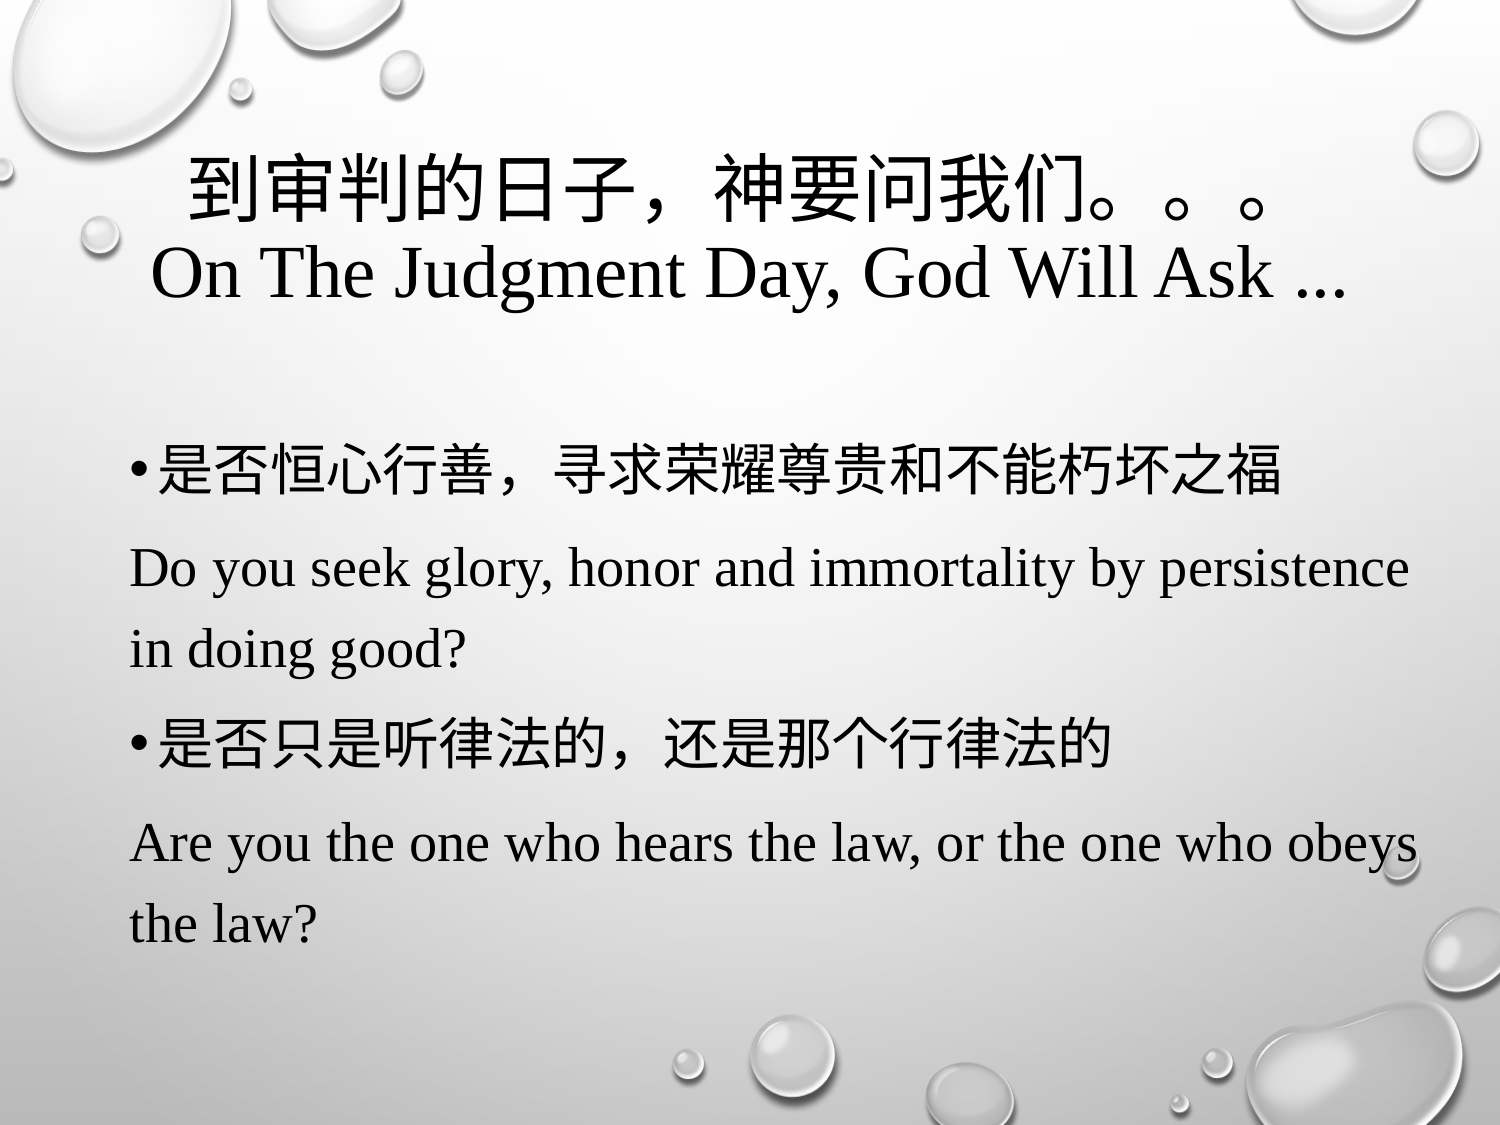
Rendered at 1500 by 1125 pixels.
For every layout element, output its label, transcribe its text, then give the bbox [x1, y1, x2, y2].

list 是否恒心行善，寻求荣耀尊贵和不能朽坏之福 Do you seek glory, honor and immortality by persistence in doing good? 是否只是听律法的，还是那个行律法的 Are you the one who hears the law, or the one who obeys the law? [114, 413, 1449, 985]
picture [0, 0, 1500, 1125]
title 到审判的日子，神要问我们。。。 On The Judgment Day, God Will Ask ... [112, 101, 1388, 364]
